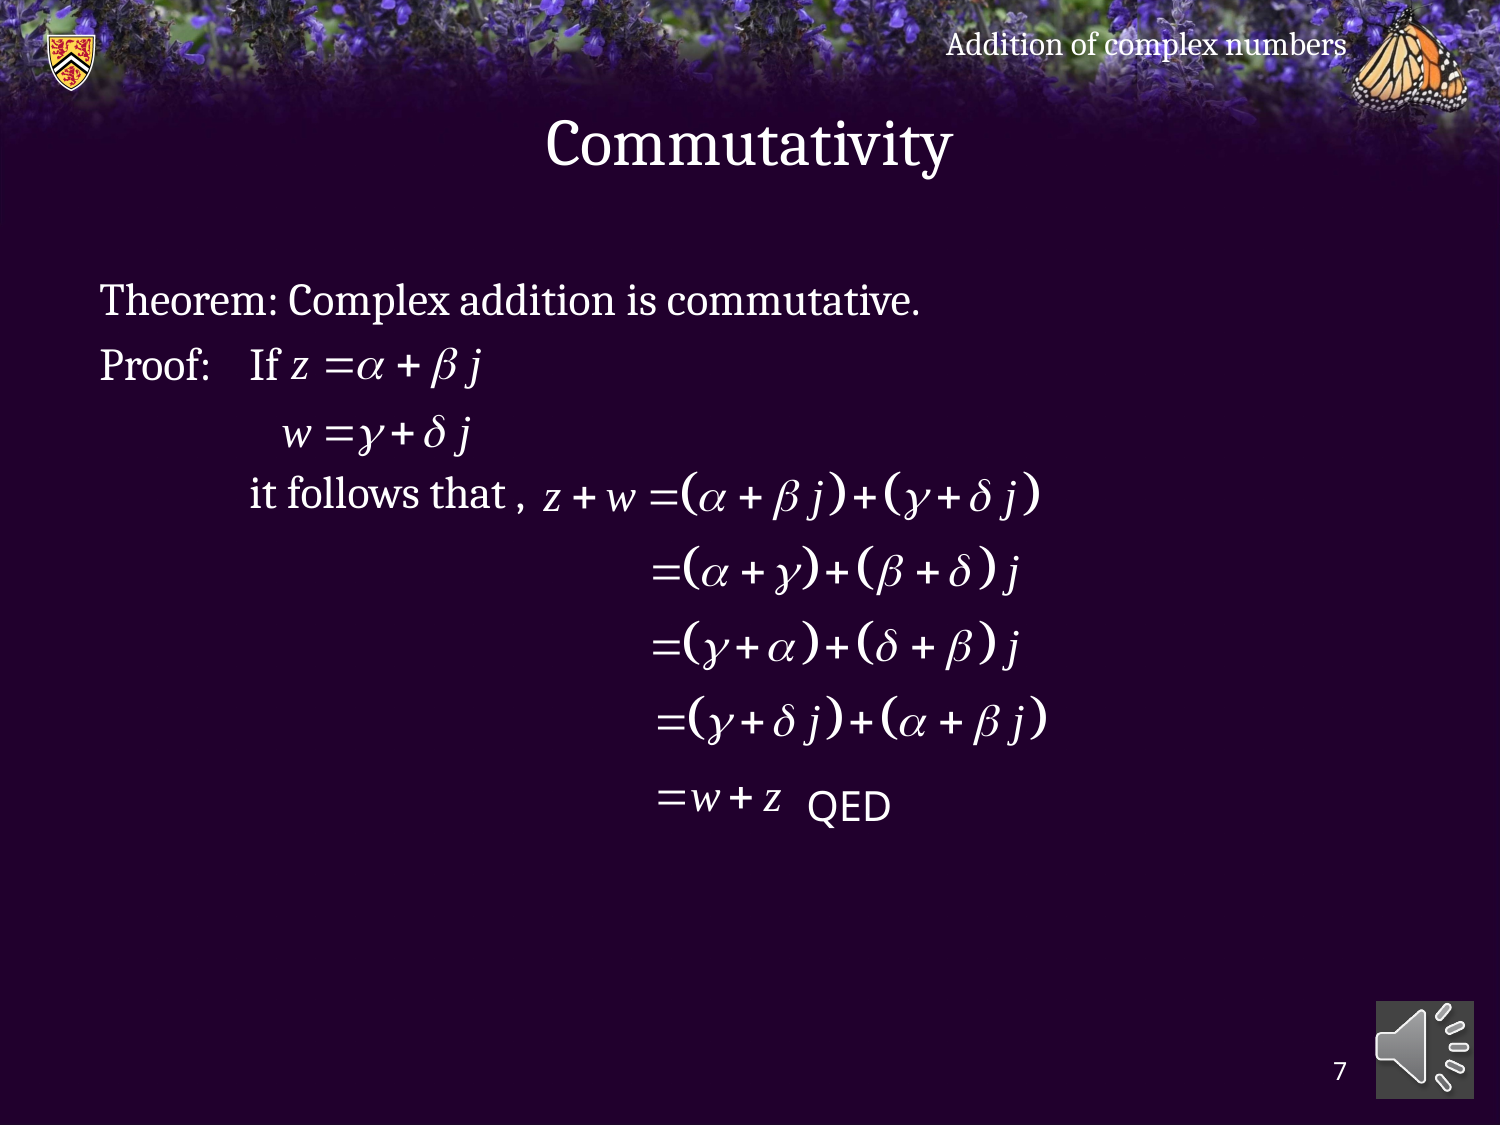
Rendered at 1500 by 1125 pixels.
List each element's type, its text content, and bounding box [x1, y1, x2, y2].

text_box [276, 340, 488, 465]
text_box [648, 690, 1049, 760]
footer Addition of complex numbers [575, 12, 1363, 73]
list Theorem: Complex addition is commutative. Proof: If it follows that , [75, 262, 1425, 1005]
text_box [644, 540, 1026, 610]
text_box QED [791, 771, 908, 837]
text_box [537, 465, 1040, 535]
picture [0, 0, 1500, 1125]
title Commutativity [75, 45, 1425, 233]
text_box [644, 615, 1026, 685]
slide_number 7 [1187, 1042, 1363, 1103]
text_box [649, 781, 788, 819]
